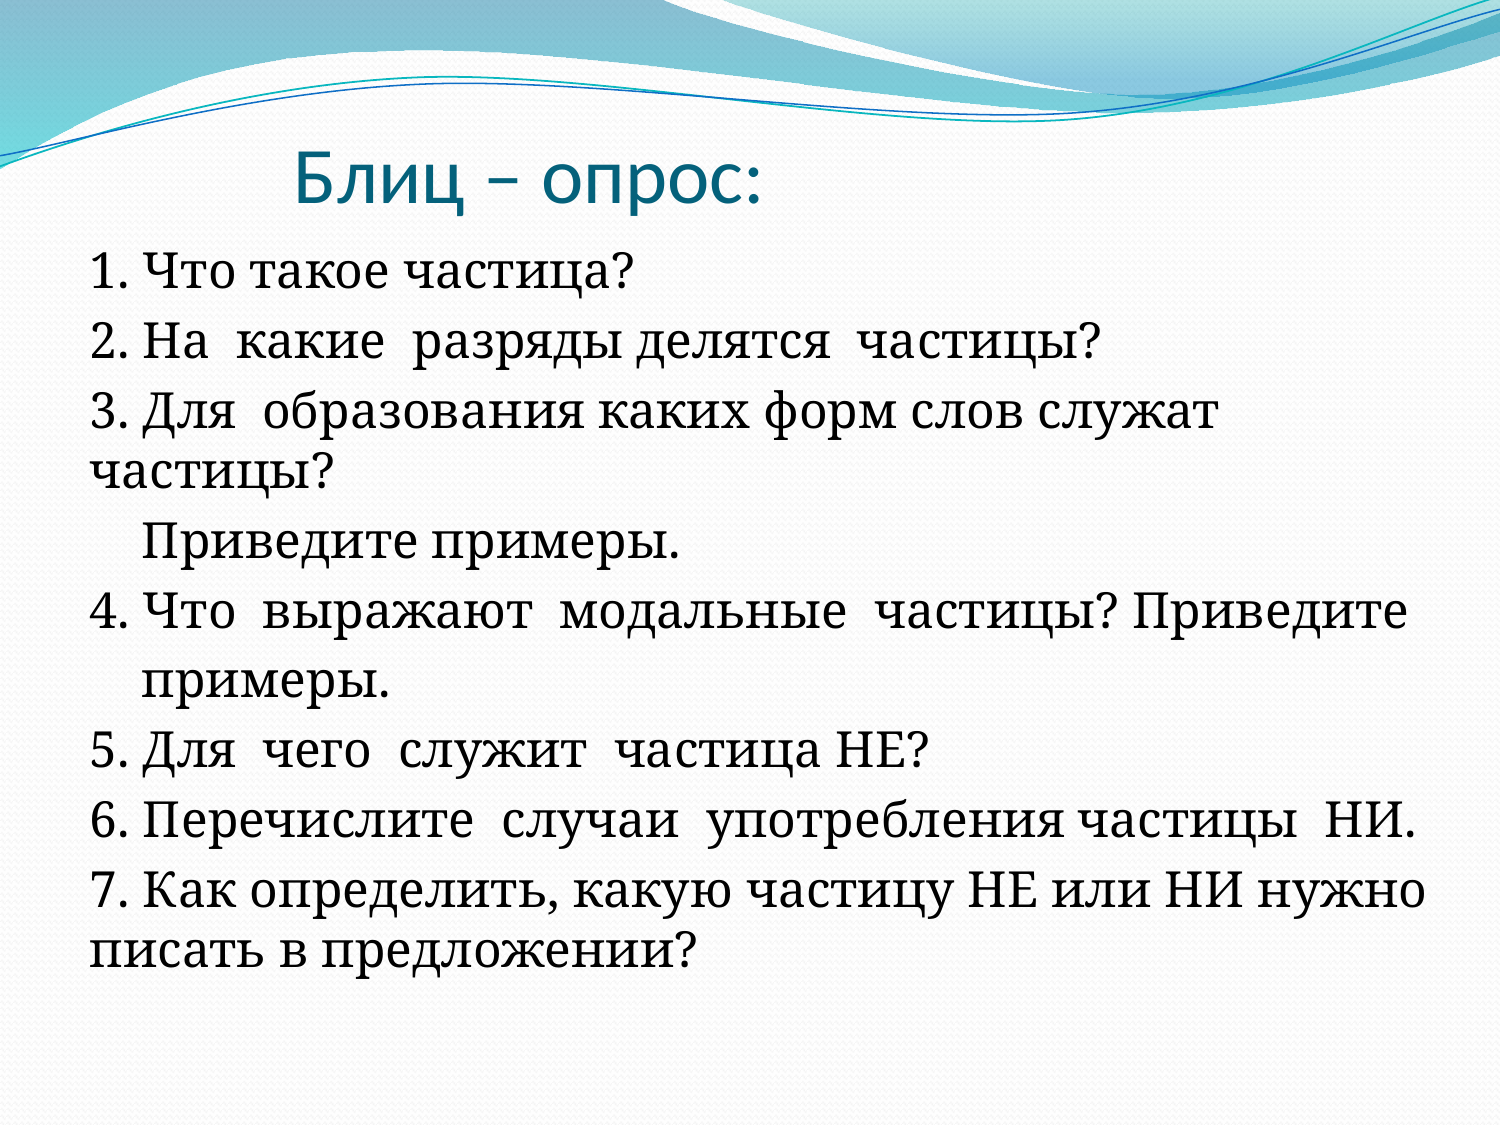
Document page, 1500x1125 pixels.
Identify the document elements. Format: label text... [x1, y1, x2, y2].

list 1. Что такое частица? 2. На какие разряды делятся частицы? 3. Для образования каких форм слов служат частицы? Приведите примеры. 4. Что выражают модальные частицы? Приведите примеры. 5. Для чего служит частица НЕ? 6. Перечислите случаи употребления частицы НИ. 7. Как определить, какую частицу НЕ или НИ нужно писать в предложении? [75, 231, 1459, 1038]
title Блиц – опрос: [75, 115, 1425, 220]
